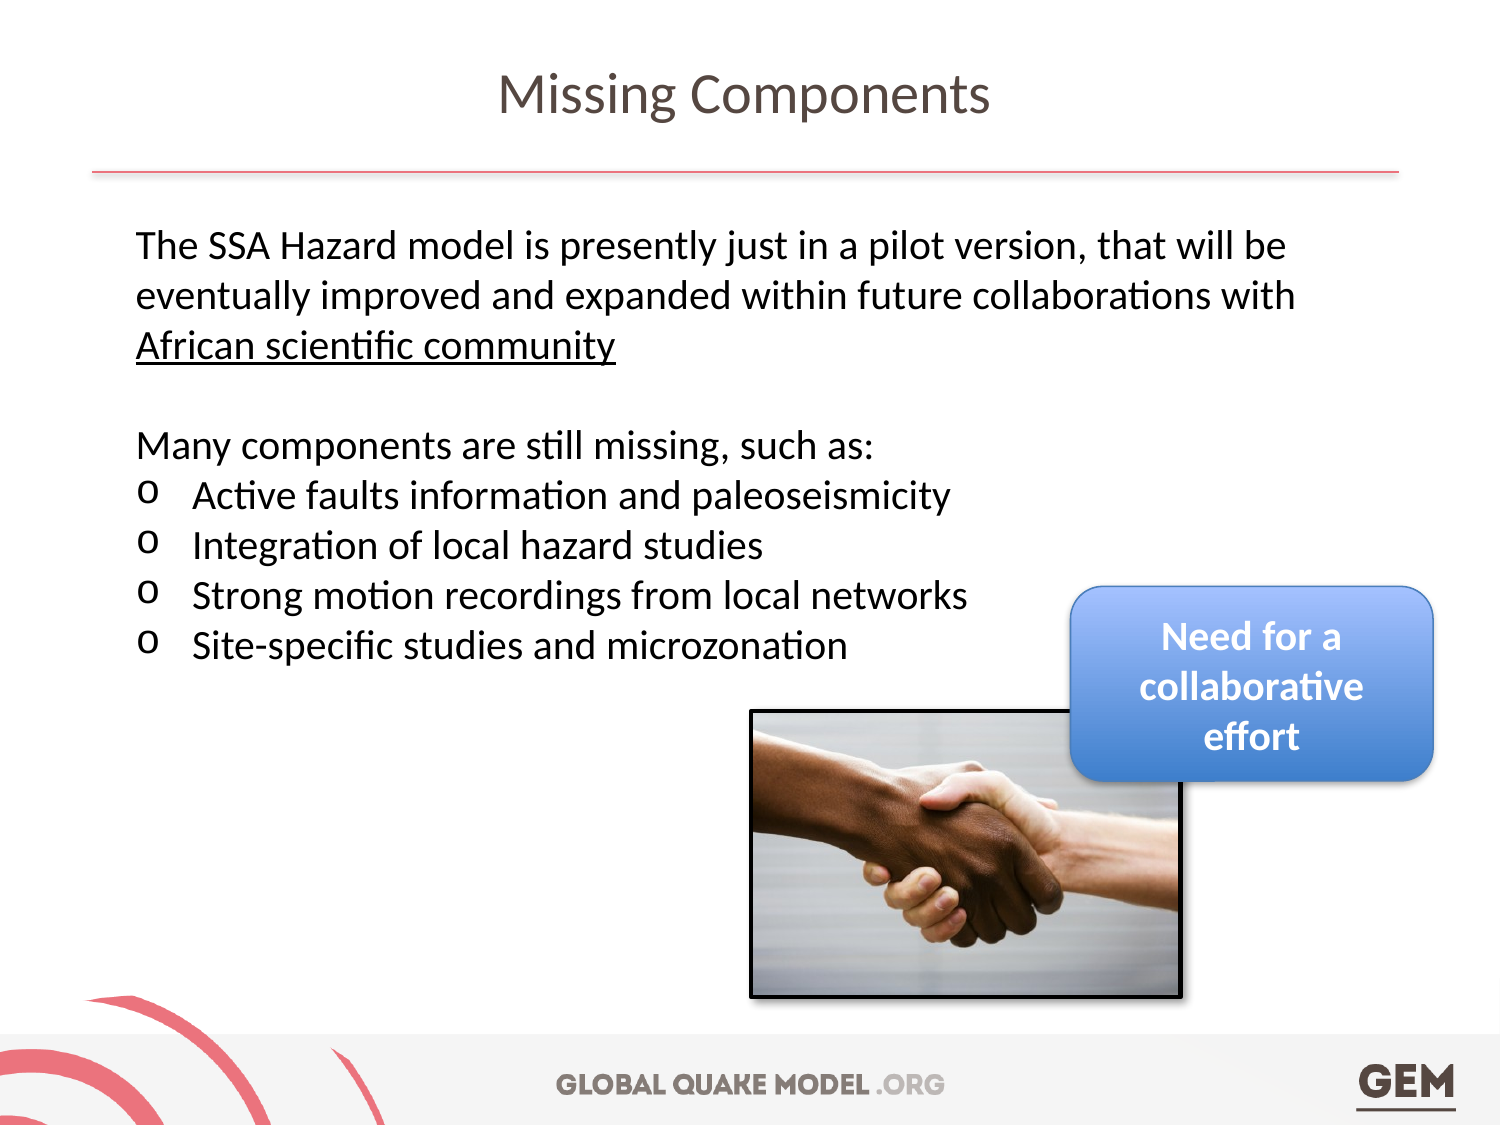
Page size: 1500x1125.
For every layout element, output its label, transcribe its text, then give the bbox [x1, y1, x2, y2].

picture [0, 978, 1500, 1125]
text_box The SSA Hazard model is presently just in a pilot version, that will be eventually improved and expanded within future collaborations with African scientific community Many components are still missing, such as: Active faults information and paleoseismicity Integration of local hazard studies Strong motion recordings from local networks Site-specific studies and microzonation [120, 210, 1368, 726]
picture [753, 712, 1179, 996]
text_box Need for a collaborative effort [1069, 585, 1434, 782]
title Missing Components [67, 22, 1423, 159]
